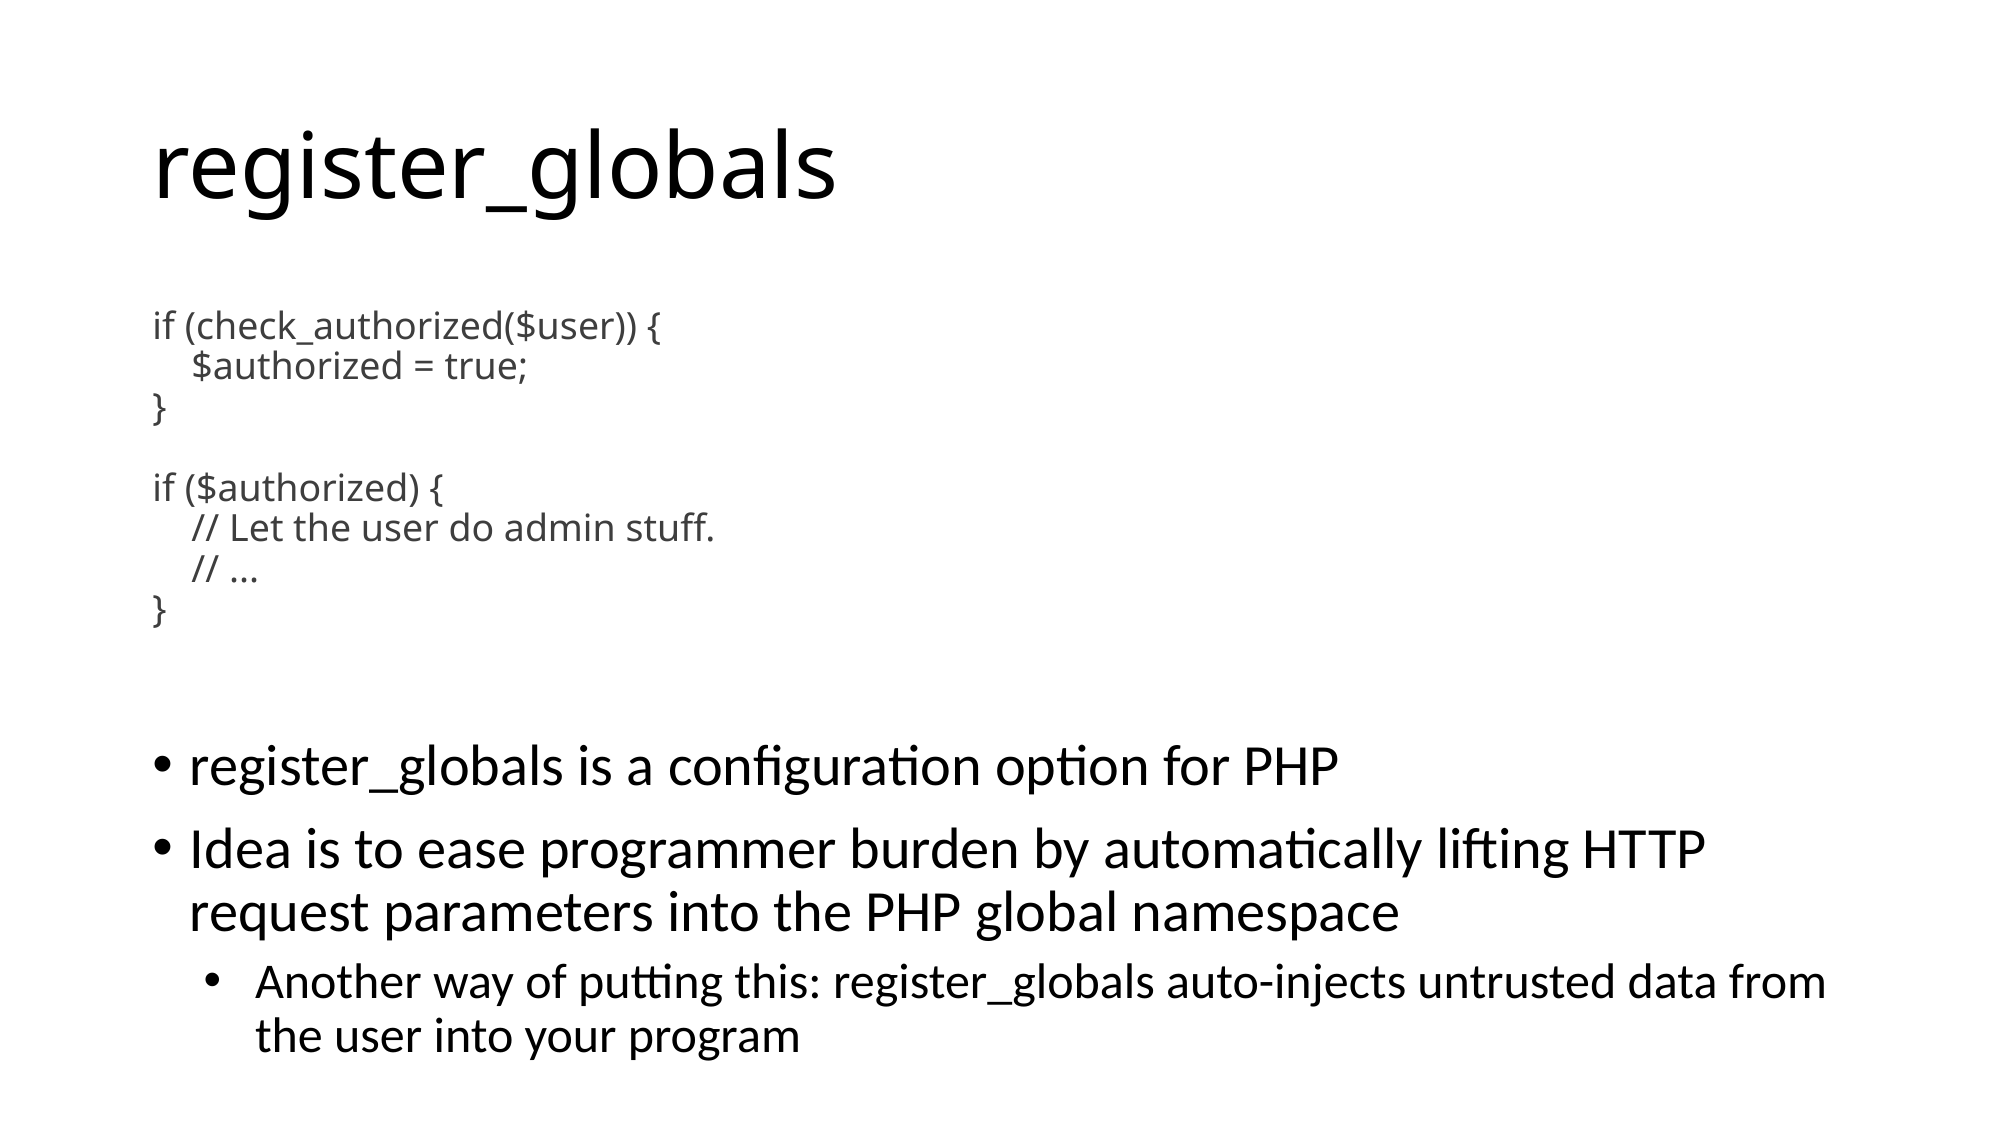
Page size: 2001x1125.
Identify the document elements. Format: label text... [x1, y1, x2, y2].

title register_globals [137, 59, 1863, 278]
list if (check_authorized($user)) { $authorized = true; } if ($authorized) { // Let the user do admin stuff. // ... } register_globals is a configuration option for PHP Idea is to ease programmer burden by automatically lifting HTTP request parameters into the PHP global namespace Another way of putting this: register_globals auto-injects untrusted data from the user into your program [137, 299, 1863, 1095]
